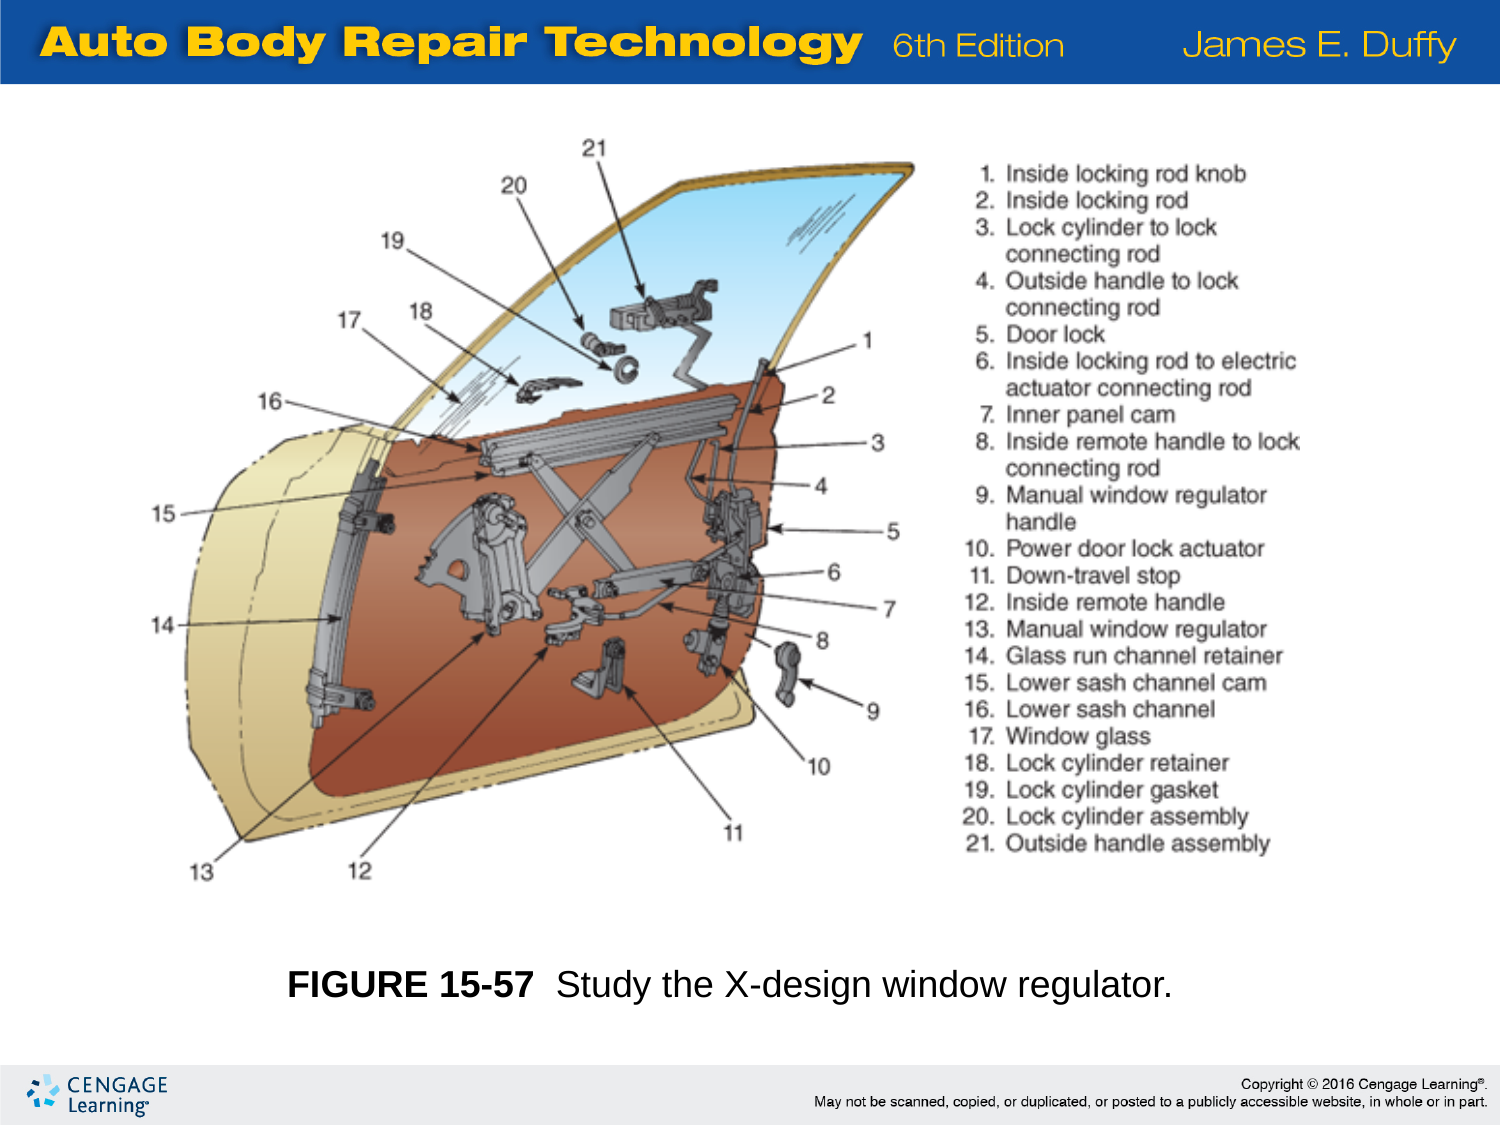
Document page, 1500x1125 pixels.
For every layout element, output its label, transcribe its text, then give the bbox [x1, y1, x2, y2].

text_box FIGURE 15-57 Study the X-design window regulator. [272, 952, 1250, 1012]
picture [0, 0, 1500, 1125]
